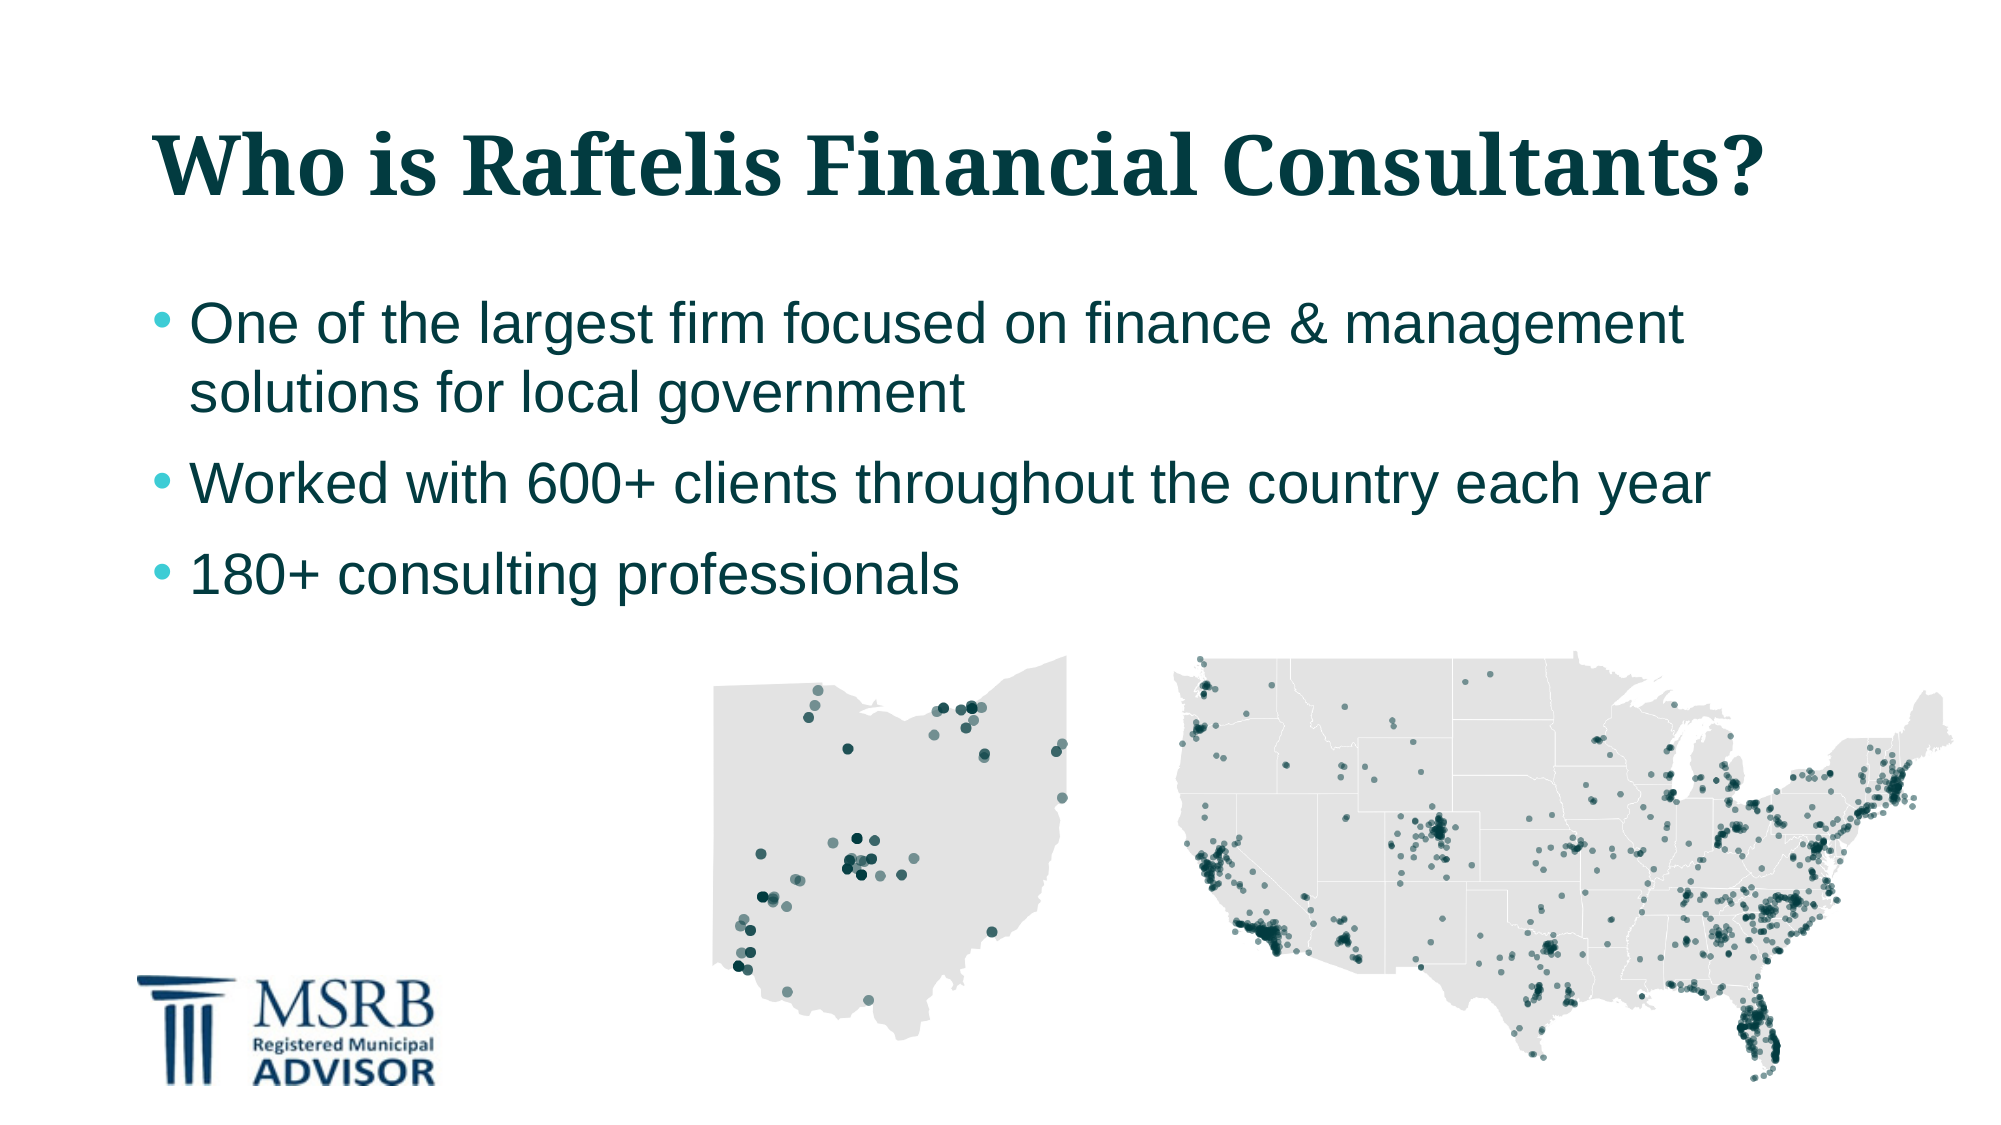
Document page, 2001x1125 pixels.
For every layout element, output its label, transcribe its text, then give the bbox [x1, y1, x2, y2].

picture [1160, 649, 1963, 1086]
list One of the largest firm focused on finance & management solutions for local government Worked with 600+ clients throughout the country each year 180+ consulting professionals [137, 278, 1863, 683]
picture [137, 975, 470, 1086]
title Who is Raftelis Financial Consultants? [137, 59, 1863, 278]
picture [699, 654, 1078, 1044]
